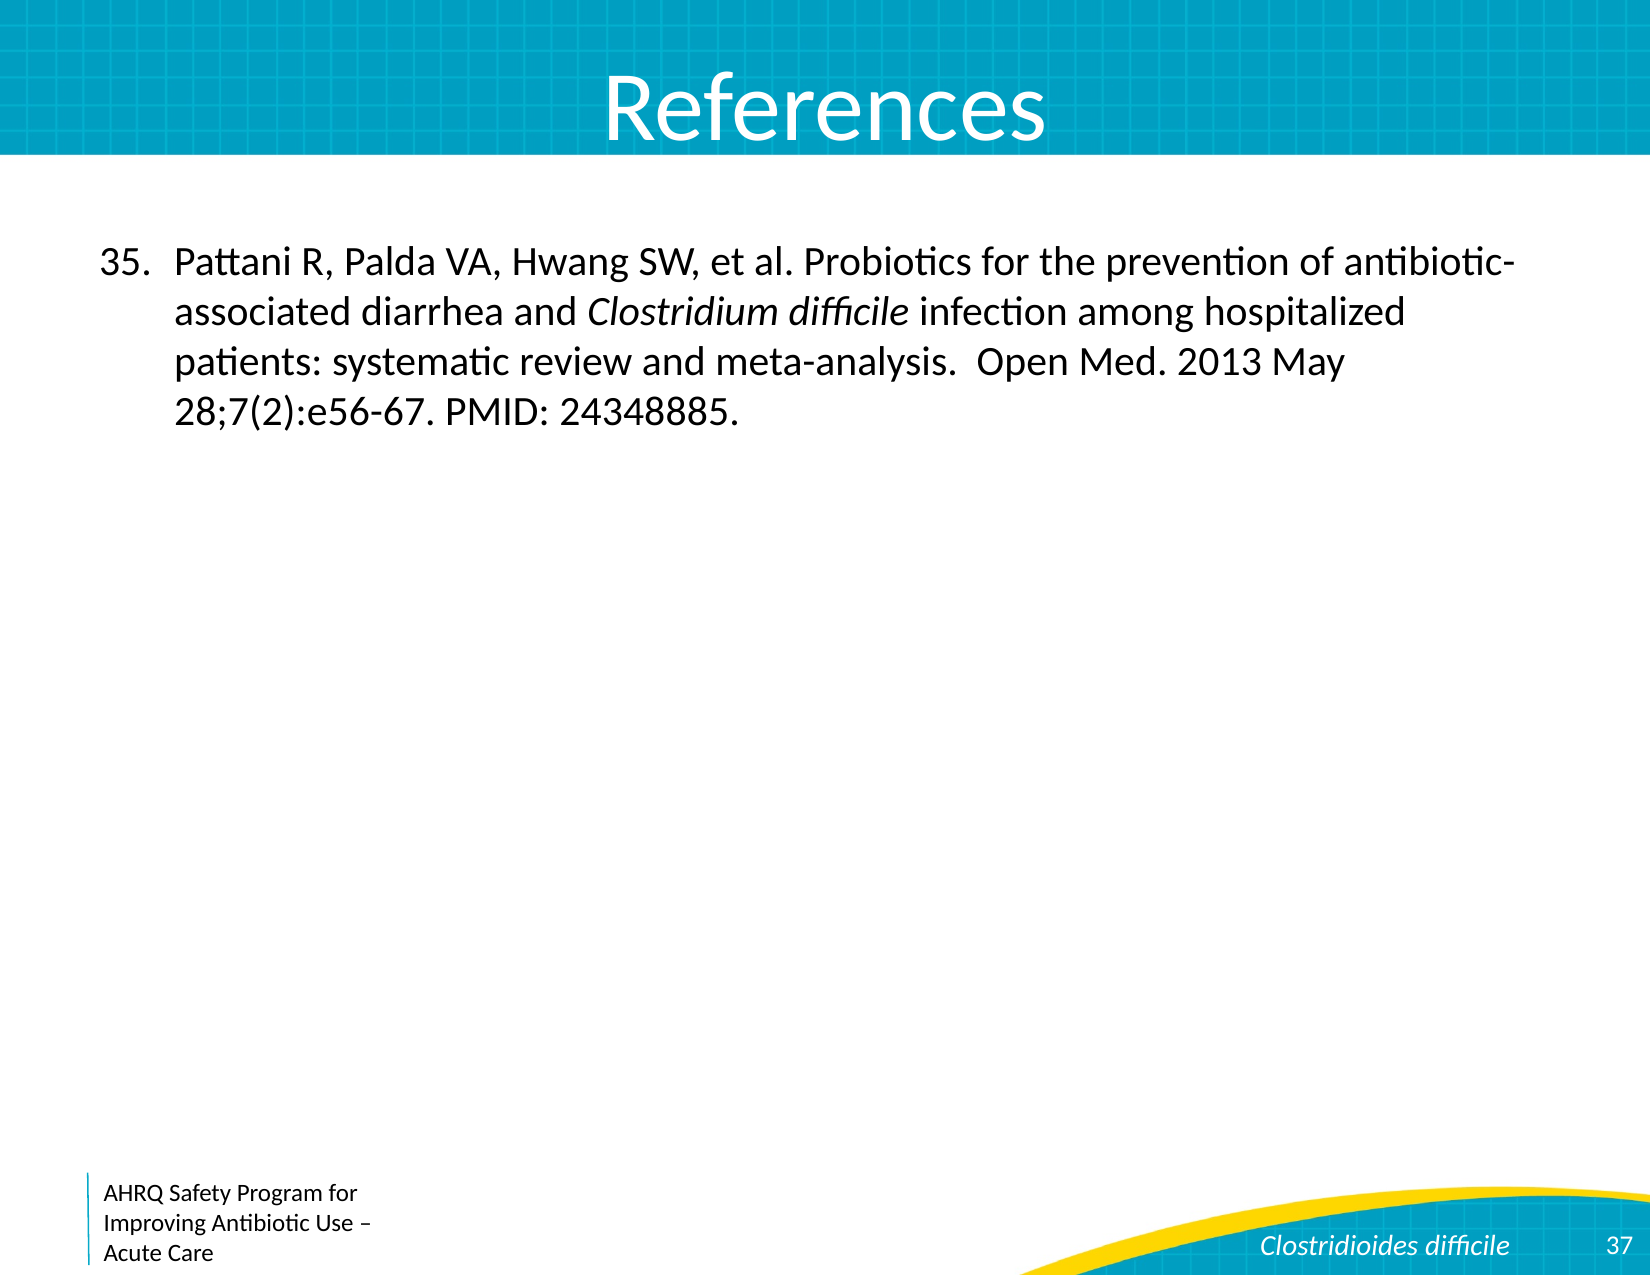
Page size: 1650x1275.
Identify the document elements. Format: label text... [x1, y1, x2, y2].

slide_number 37 [1573, 1210, 1650, 1275]
title References [82, 51, 1568, 150]
picture [0, 0, 1650, 1275]
list Pattani R, Palda VA, Hwang SW, et al. Probiotics for the prevention of antibiotic-associated diarrhea and Clostridium difficile infection among hospitalized patients: systematic review and meta-analysis. Open Med. 2013 May 28;7(2):e56-67. PMID: 24348885. [82, 225, 1568, 1188]
